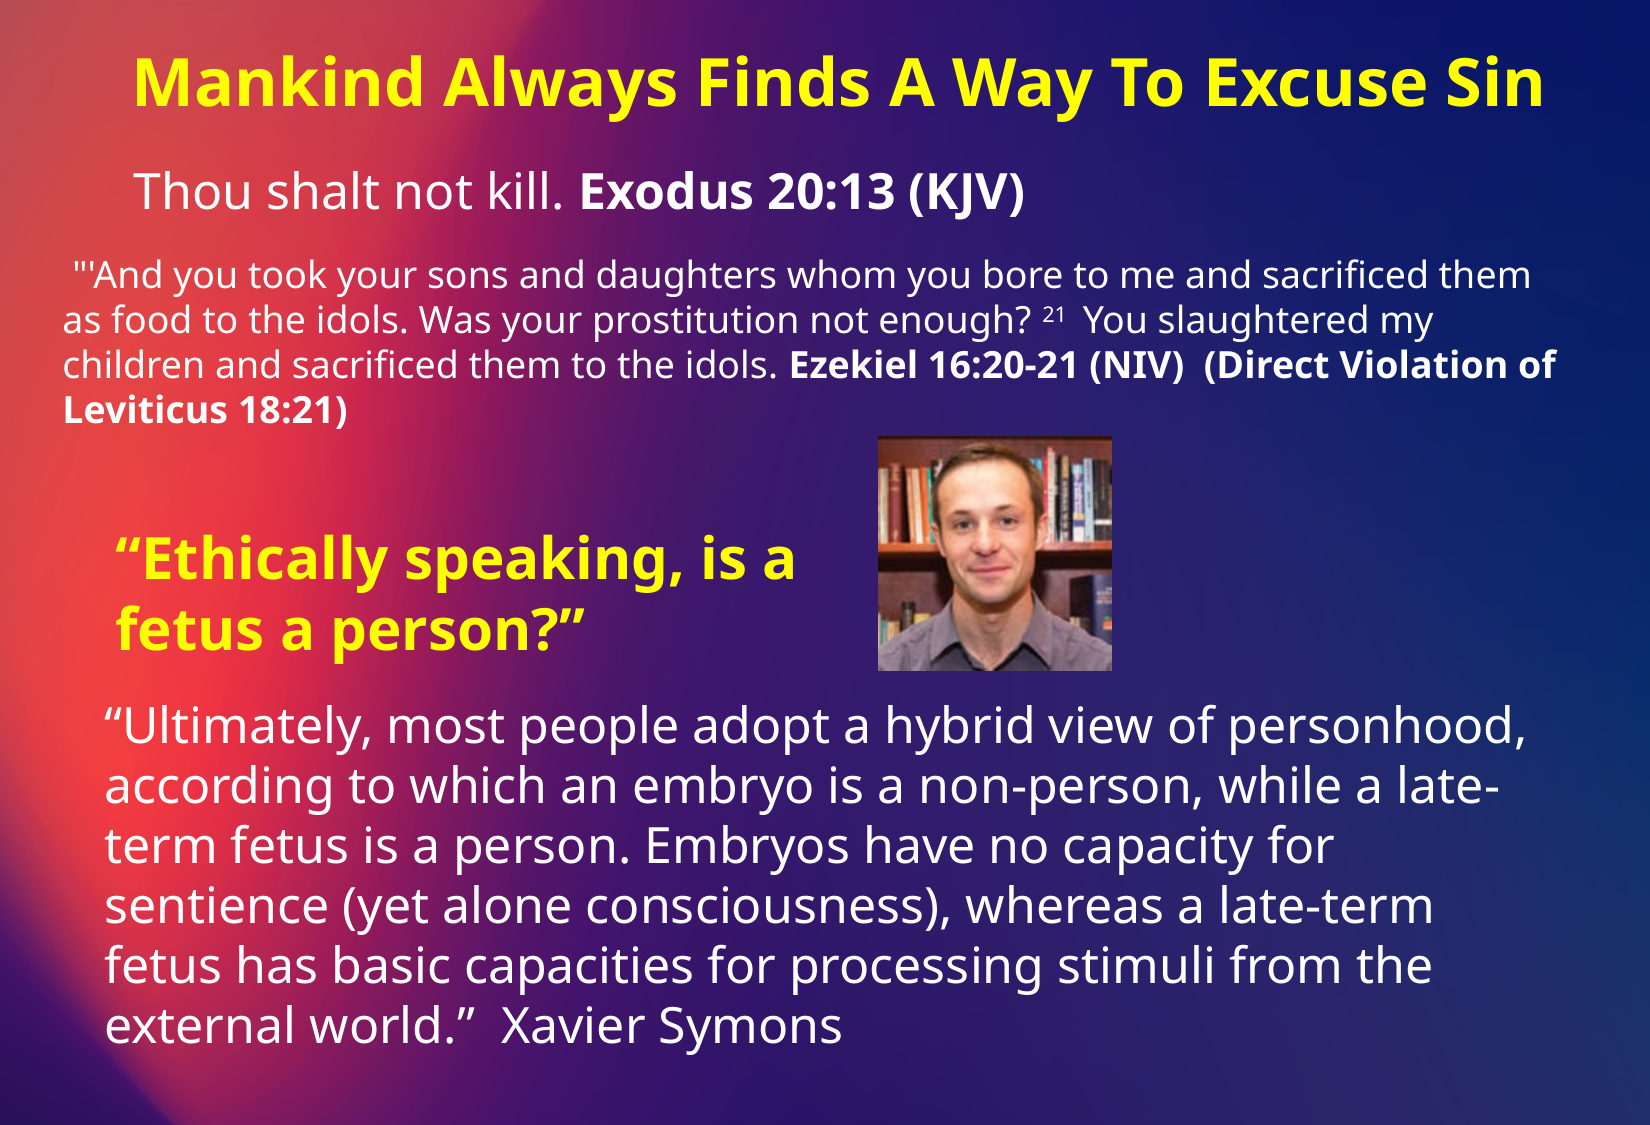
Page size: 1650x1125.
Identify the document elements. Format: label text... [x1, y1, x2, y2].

text_box “Ethically speaking, is a fetus a person?” [100, 514, 878, 669]
text_box Thou shalt not kill. Exodus 20:13 (KJV) [119, 152, 1062, 228]
text_box "'And you took your sons and daughters whom you bore to me and sacrificed them as food to the idols. Was your prostitution not enough? 21 You slaughtered my children and sacrificed them to the idols. Ezekiel 16:20-21 (NIV) (Direct Violation of Leviticus 18:21) [47, 243, 1589, 439]
text_box Mankind Always Finds A Way To Excuse Sin [47, 32, 1632, 127]
text_box “Ultimately, most people adopt a hybrid view of personhood, according to which an embryo is a non-person, while a late-term fetus is a person. Embryos have no capacity for sentience (yet alone consciousness), whereas a late-term fetus has basic capacities for processing stimuli from the external world.” Xavier Symons [89, 685, 1550, 1061]
picture [0, 0, 1650, 1125]
